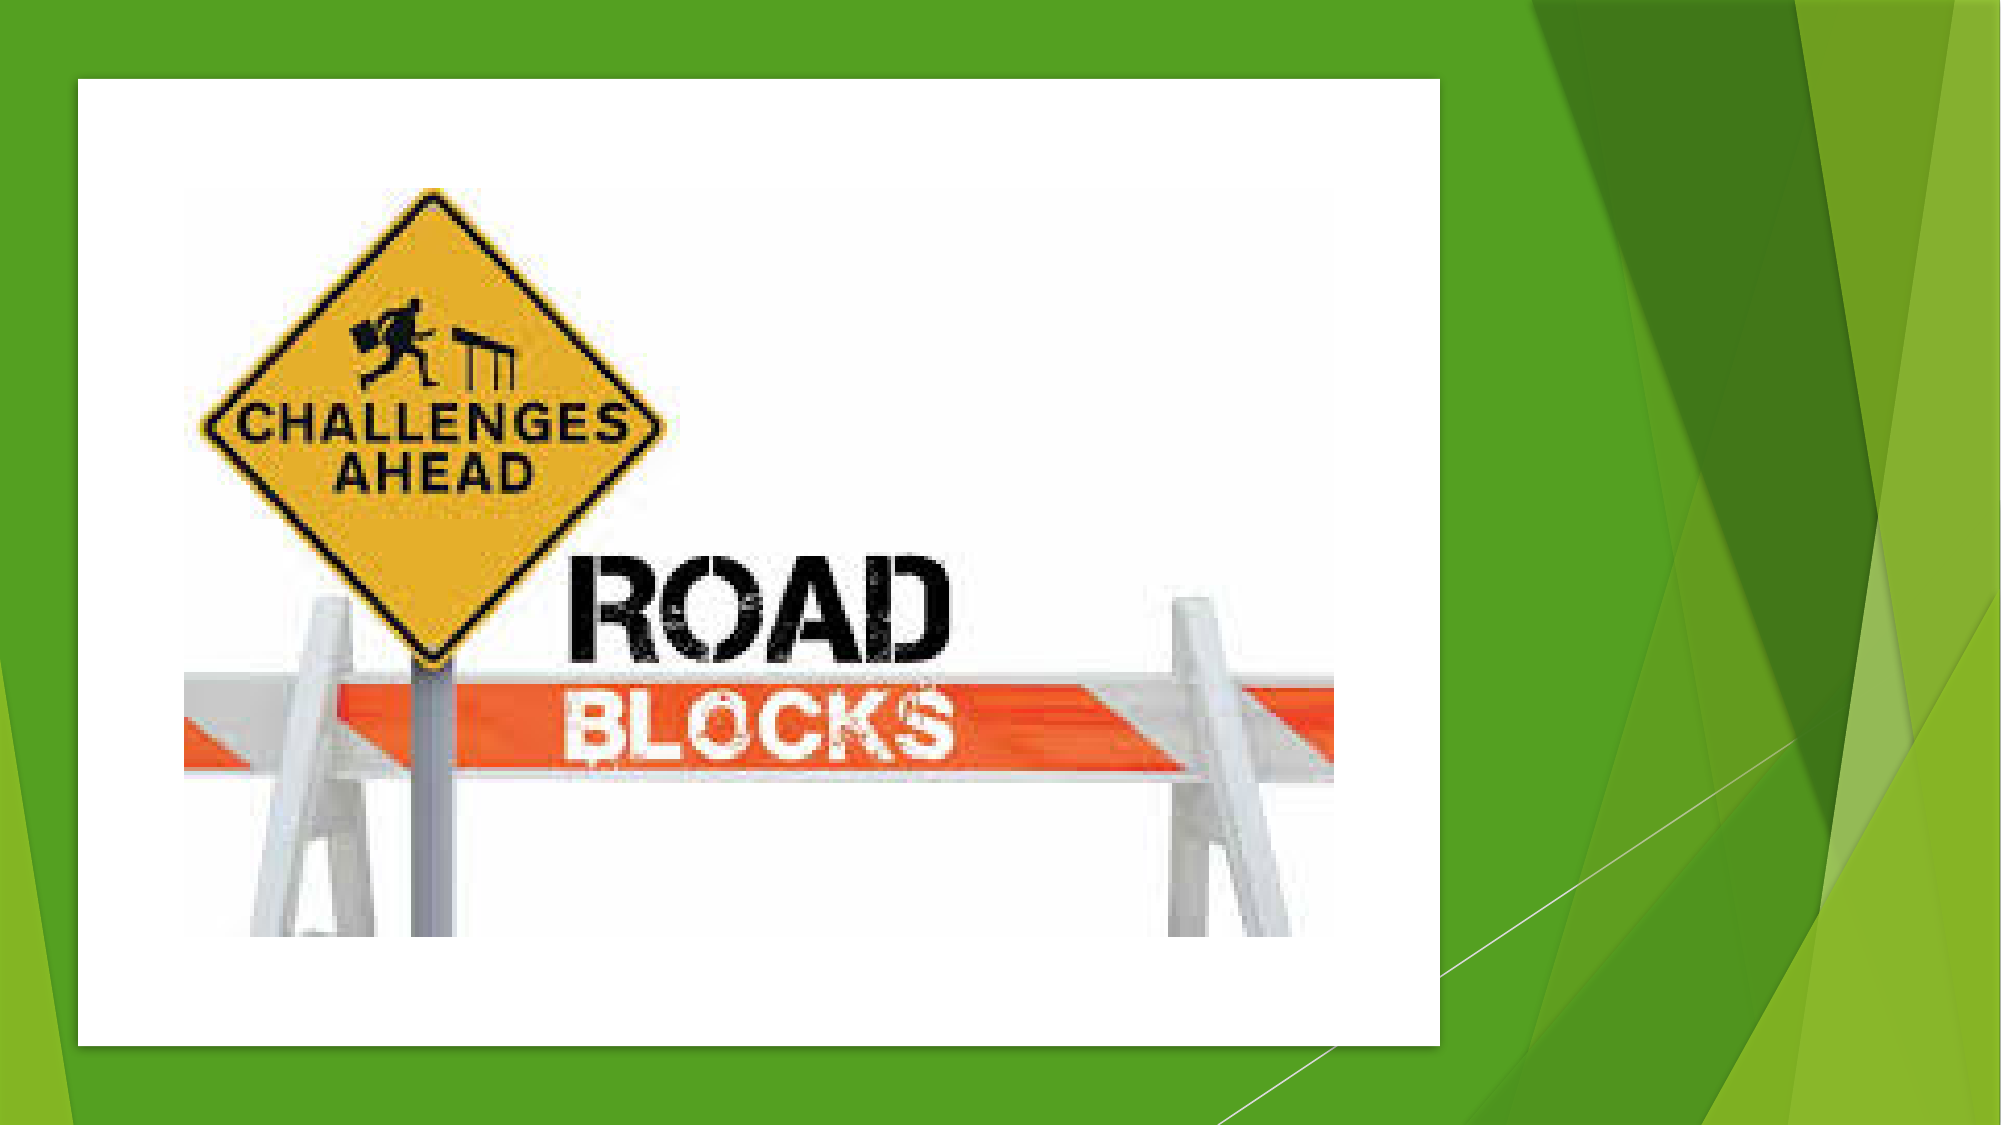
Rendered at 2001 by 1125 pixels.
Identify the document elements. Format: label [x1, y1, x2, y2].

text_box [0, 0, 2000, 1125]
picture [184, 187, 1335, 937]
